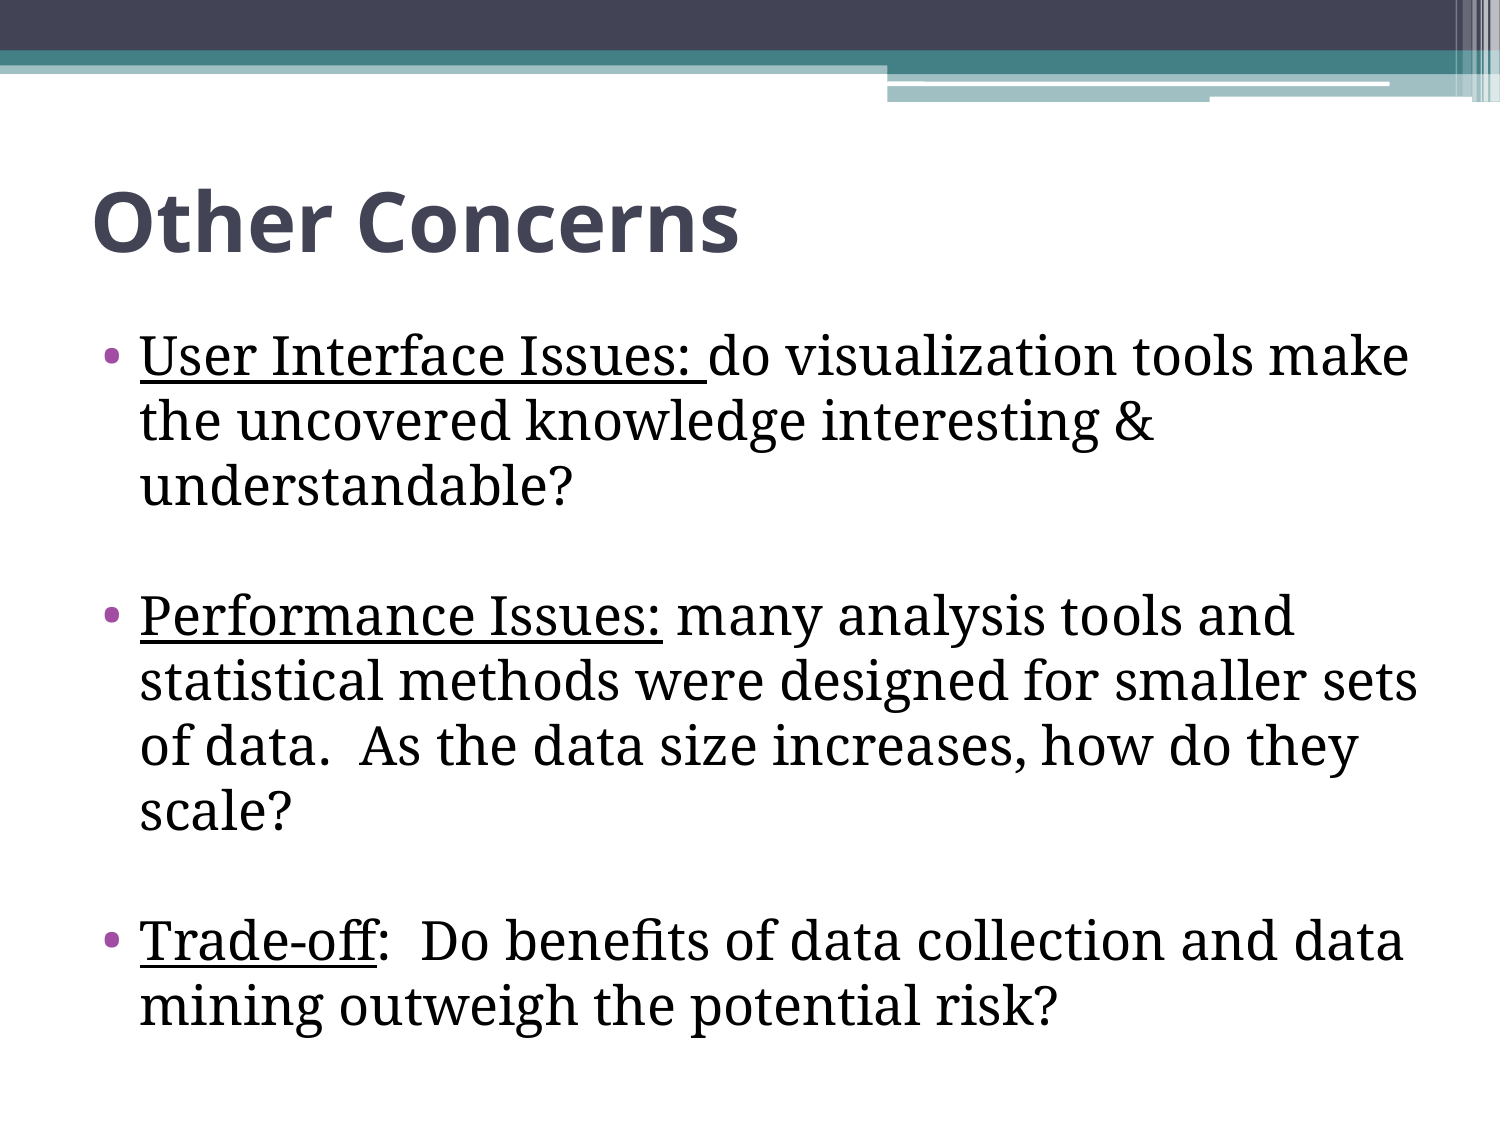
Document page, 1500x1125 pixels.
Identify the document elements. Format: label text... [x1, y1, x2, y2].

title Other Concerns [75, 131, 1425, 306]
list User Interface Issues: do visualization tools make the uncovered knowledge interesting & understandable? Performance Issues: many analysis tools and statistical methods were designed for smaller sets of data. As the data size increases, how do they scale? Trade-off: Do benefits of data collection and data mining outweigh the potential risk? [49, 306, 1466, 1016]
